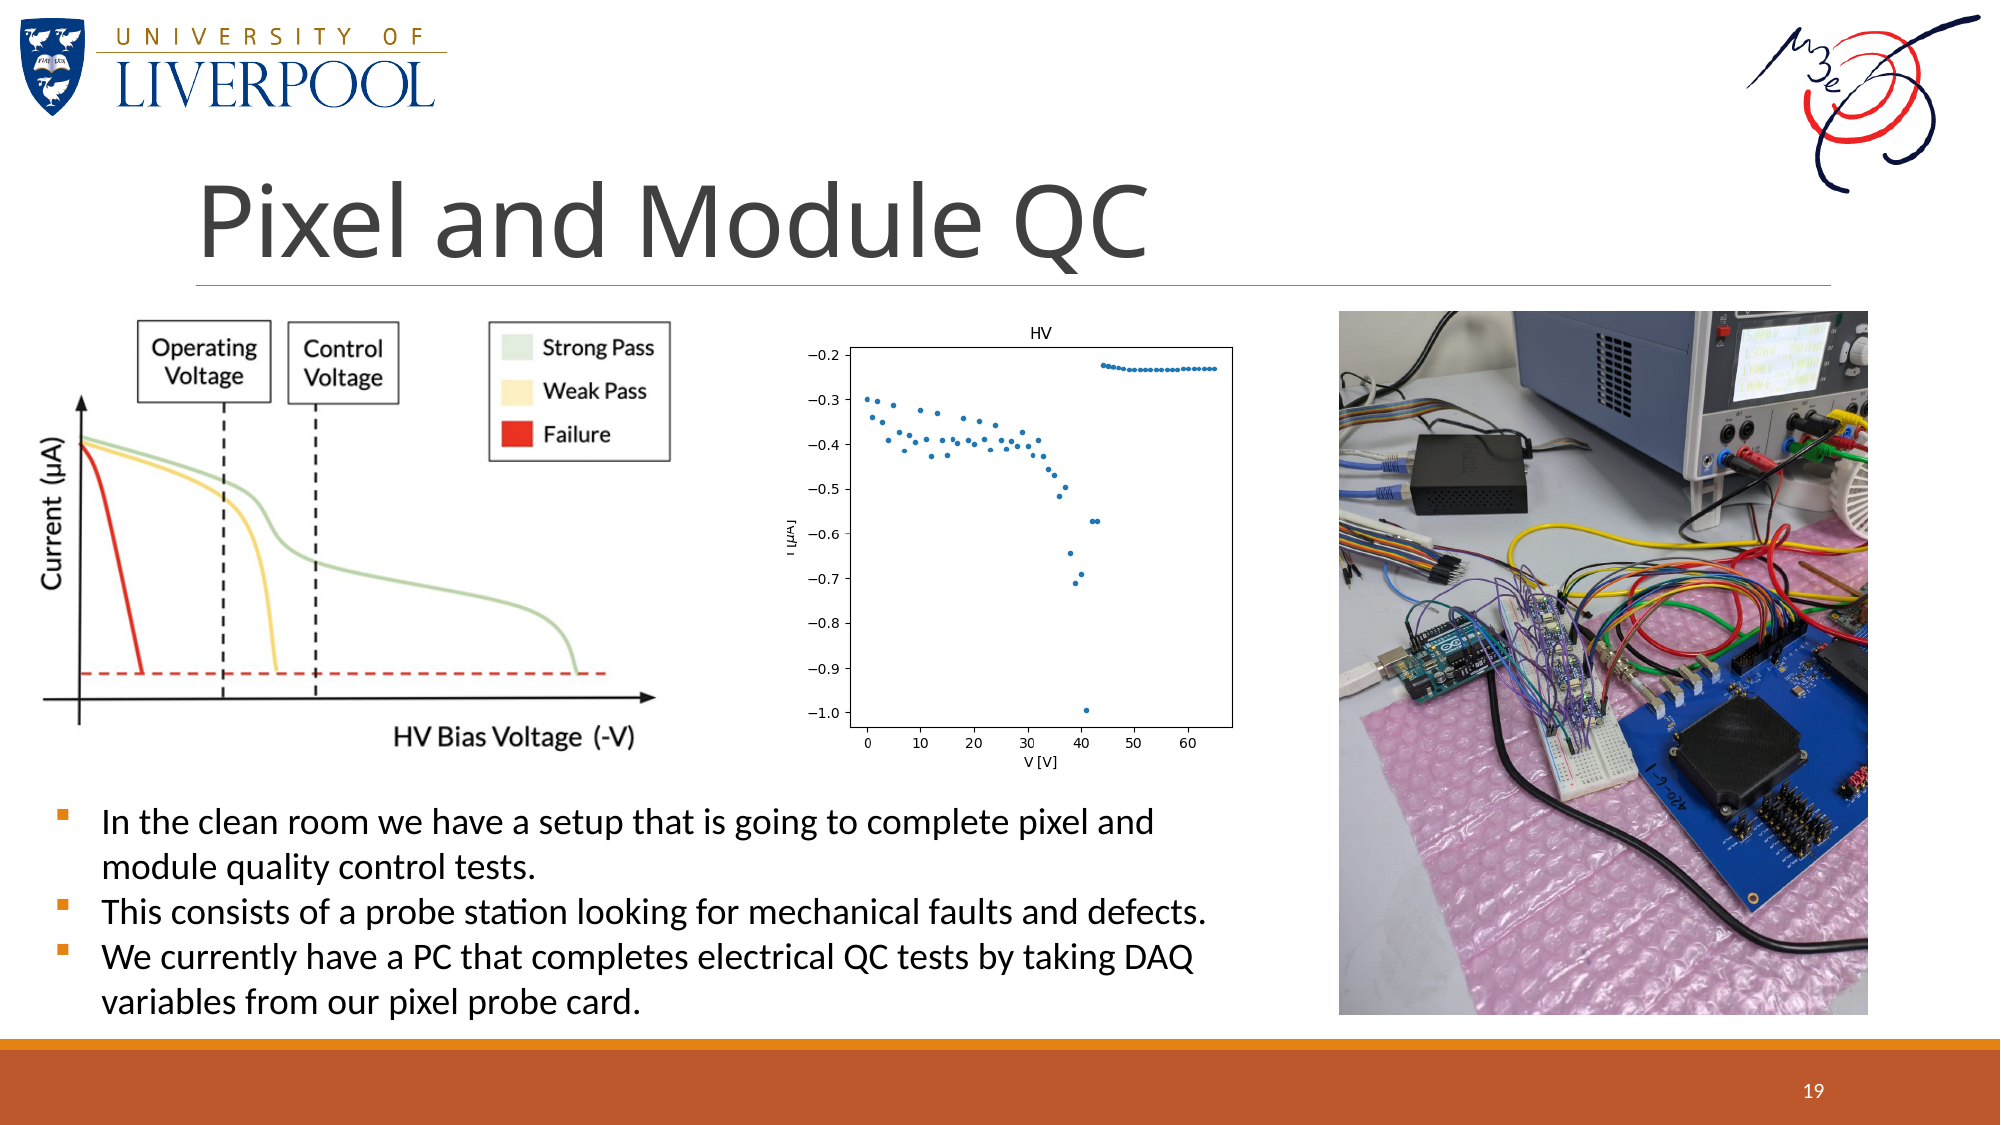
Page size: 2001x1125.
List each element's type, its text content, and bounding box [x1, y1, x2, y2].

picture [1735, 0, 2000, 236]
picture [0, 299, 701, 769]
picture [0, 0, 512, 182]
picture [1339, 310, 1869, 1016]
slide_number 19 [1624, 1059, 1840, 1120]
picture [786, 287, 1282, 782]
title Pixel and Module QC [180, 47, 1830, 285]
text_box In the clean room we have a setup that is going to complete pixel and module quality control tests. This consists of a probe station looking for mechanical faults and defects. We currently have a PC that completes electrical QC tests by taking DAQ variables from our pixel probe card. [39, 790, 1260, 1075]
